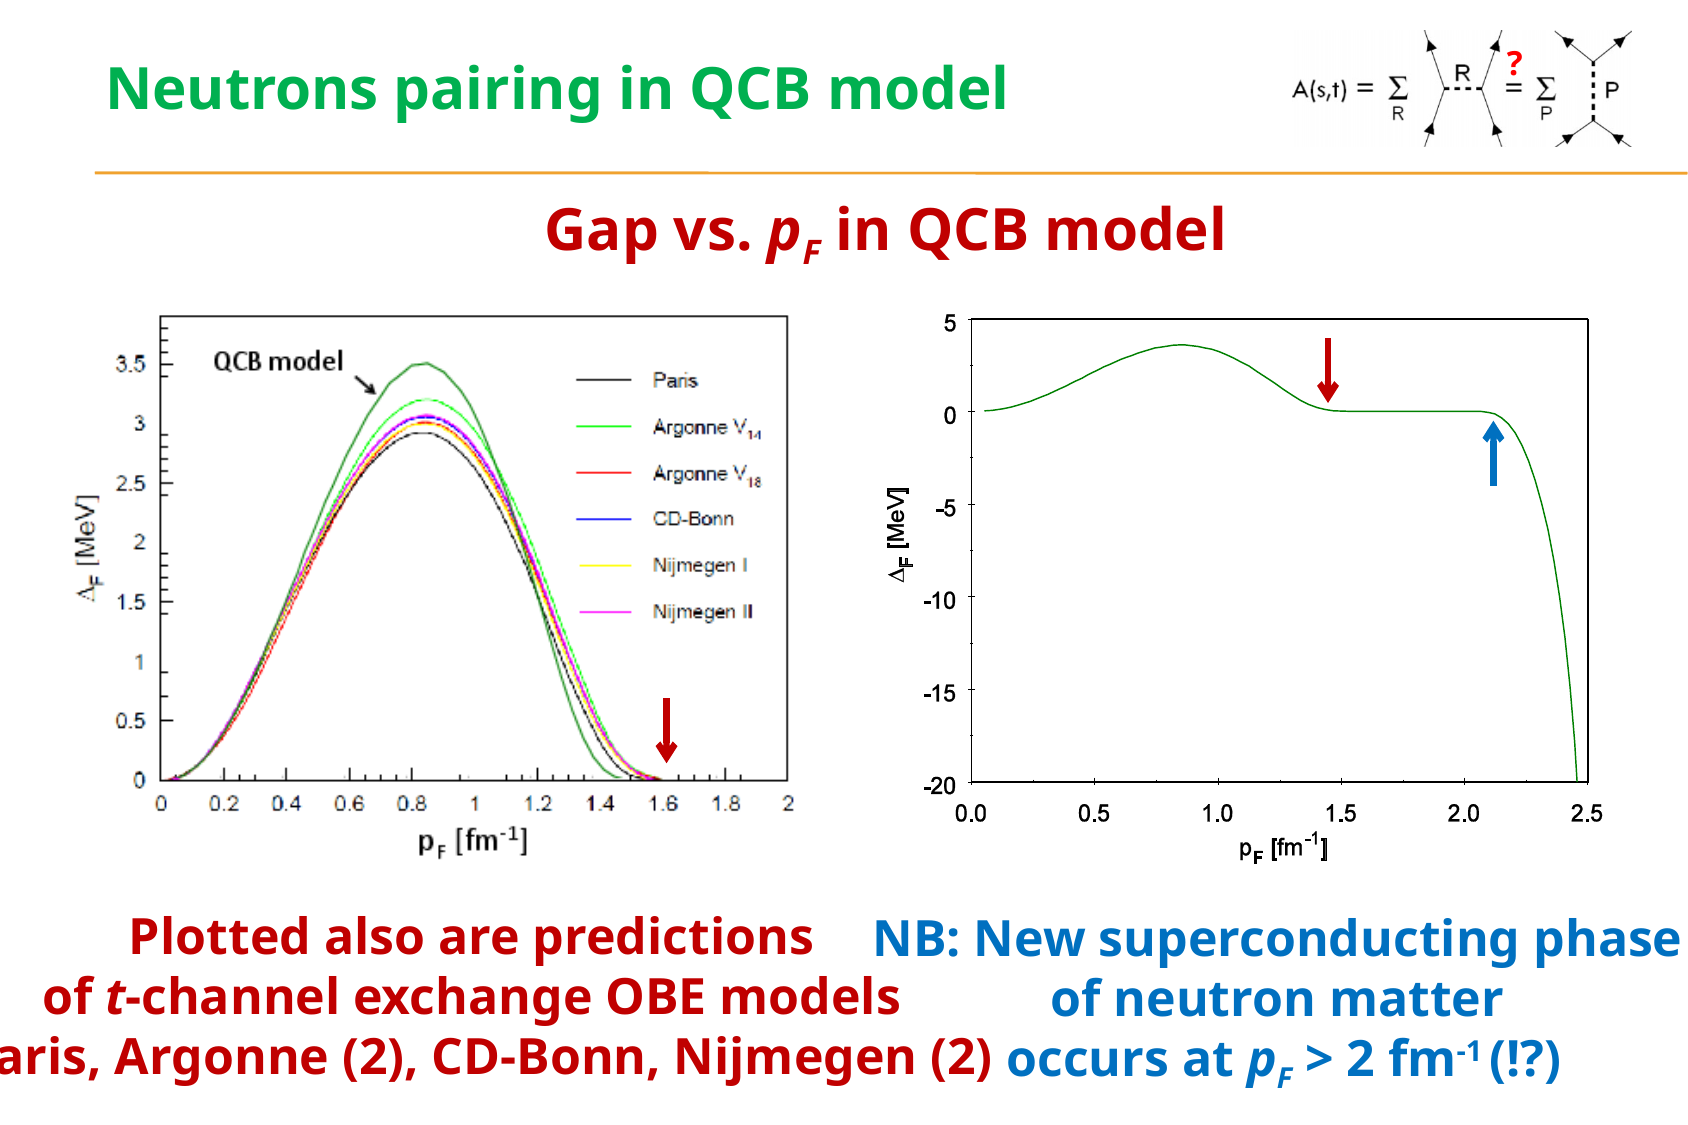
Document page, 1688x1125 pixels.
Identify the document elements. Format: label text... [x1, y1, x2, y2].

picture [72, 314, 797, 862]
picture [878, 231, 1680, 870]
text_box Gap vs. pF in QCB model [529, 184, 1242, 279]
text_box Neutrons pairing in QCB model [87, 42, 1283, 130]
text_box NB: New superconducting phase of neutron matter occurs at pF > 2 fm-1 (!?) [857, 898, 1688, 1102]
picture [1292, 30, 1632, 148]
text_box Plotted also are predictions of t-channel exchange OBE models Paris, Argonne (2), CD-Bonn, Nijmegen (2) [0, 897, 1009, 1092]
